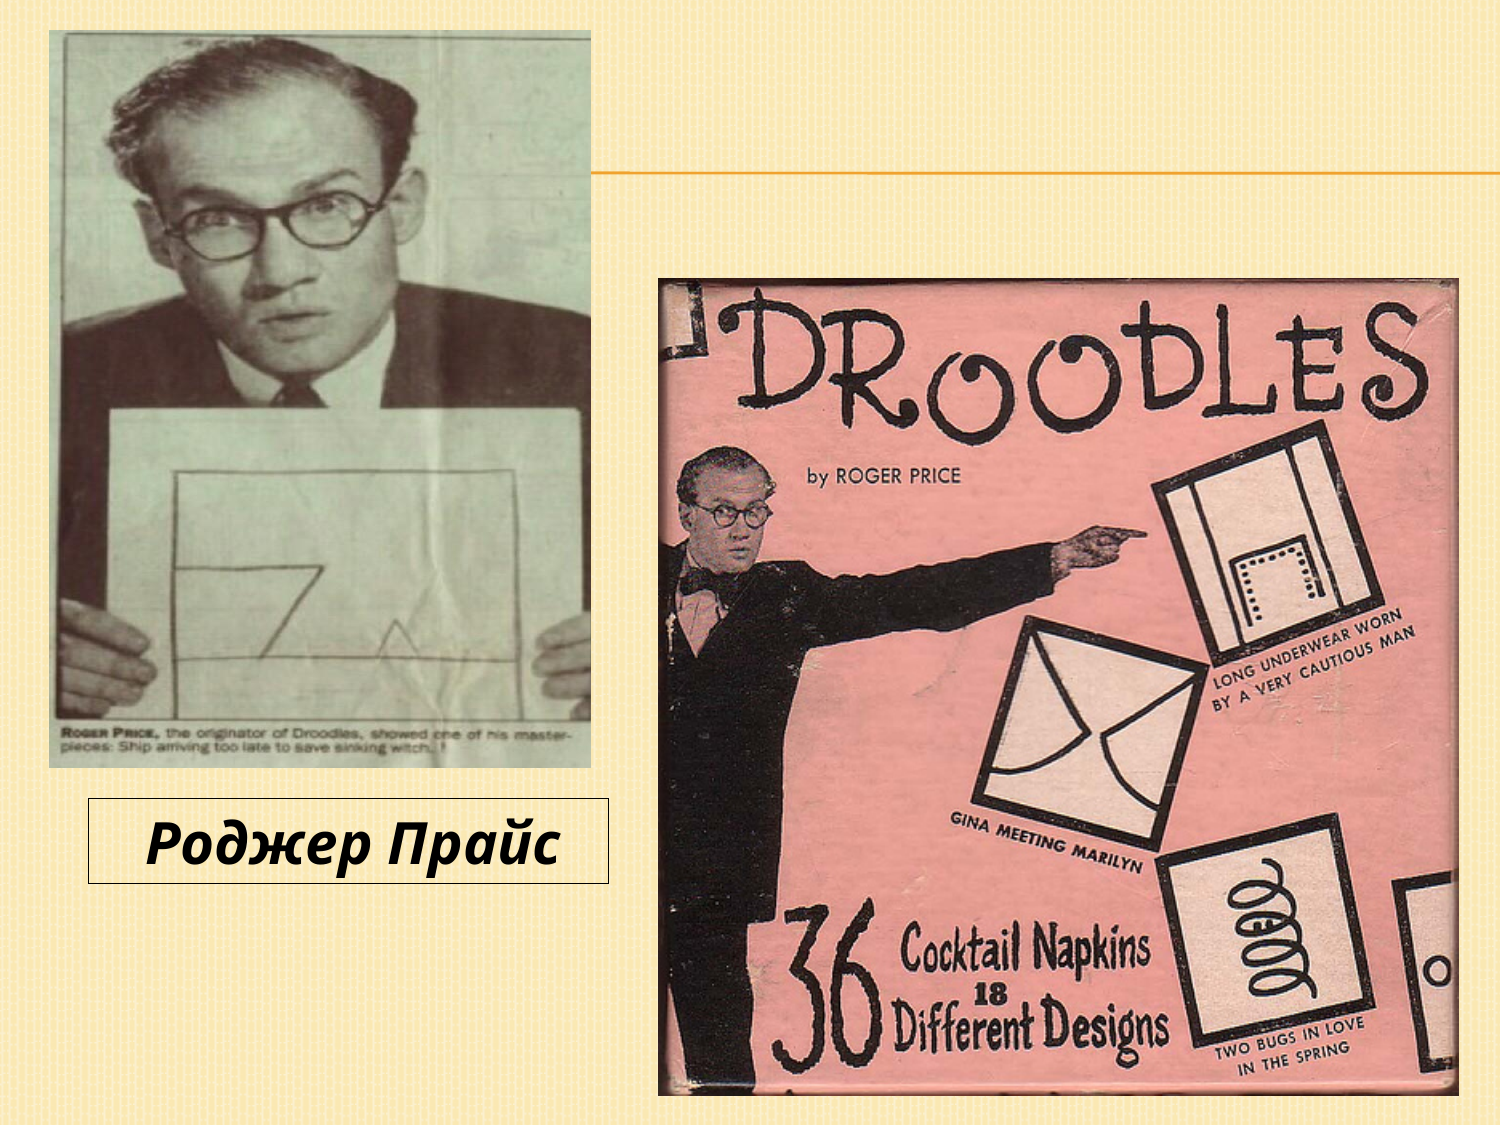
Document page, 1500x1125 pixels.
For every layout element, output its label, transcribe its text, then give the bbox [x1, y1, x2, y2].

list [49, 30, 592, 768]
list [658, 278, 1459, 1096]
text_box Роджер Прайс [88, 798, 609, 884]
